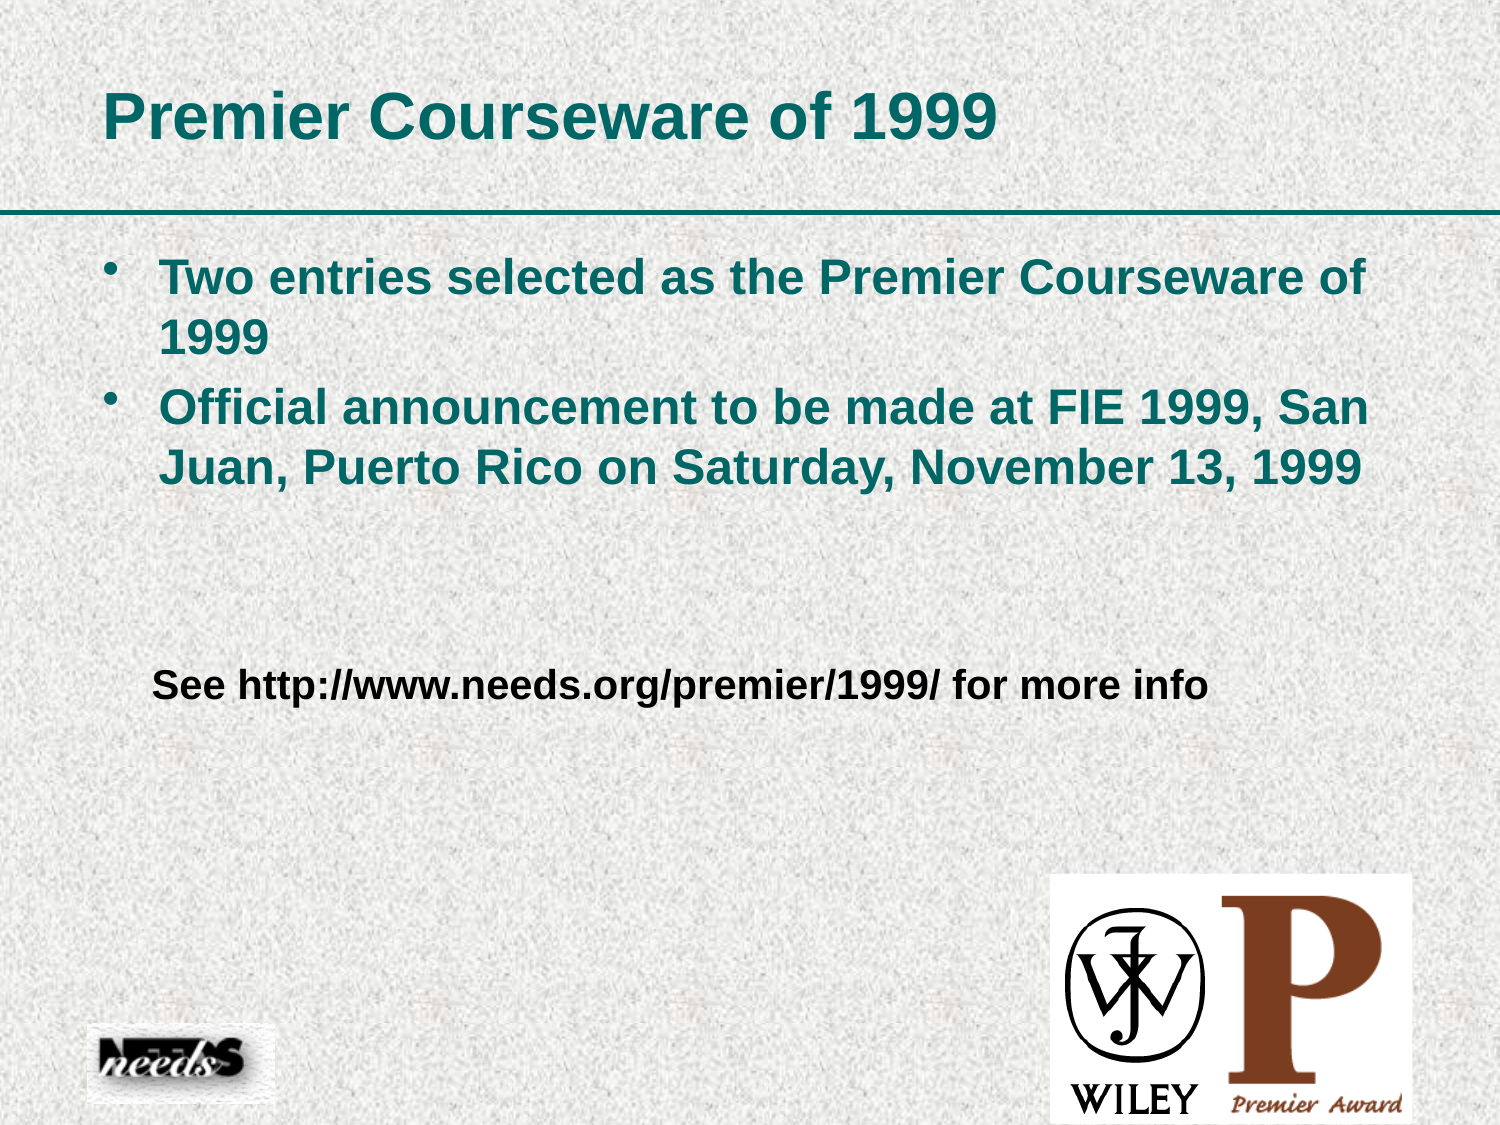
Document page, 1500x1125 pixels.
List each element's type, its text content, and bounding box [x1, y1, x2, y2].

title Premier Courseware of 1999 [87, 37, 1388, 188]
list Two entries selected as the Premier Courseware of 1999 Official announcement to be made at FIE 1999, San Juan, Puerto Rico on Saturday, November 13, 1999 [87, 237, 1388, 1000]
picture [0, 213, 1500, 1125]
picture [0, 0, 1500, 212]
text_box See http://www.needs.org/premier/1999/ for more info [136, 650, 1225, 715]
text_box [1049, 873, 1413, 1124]
